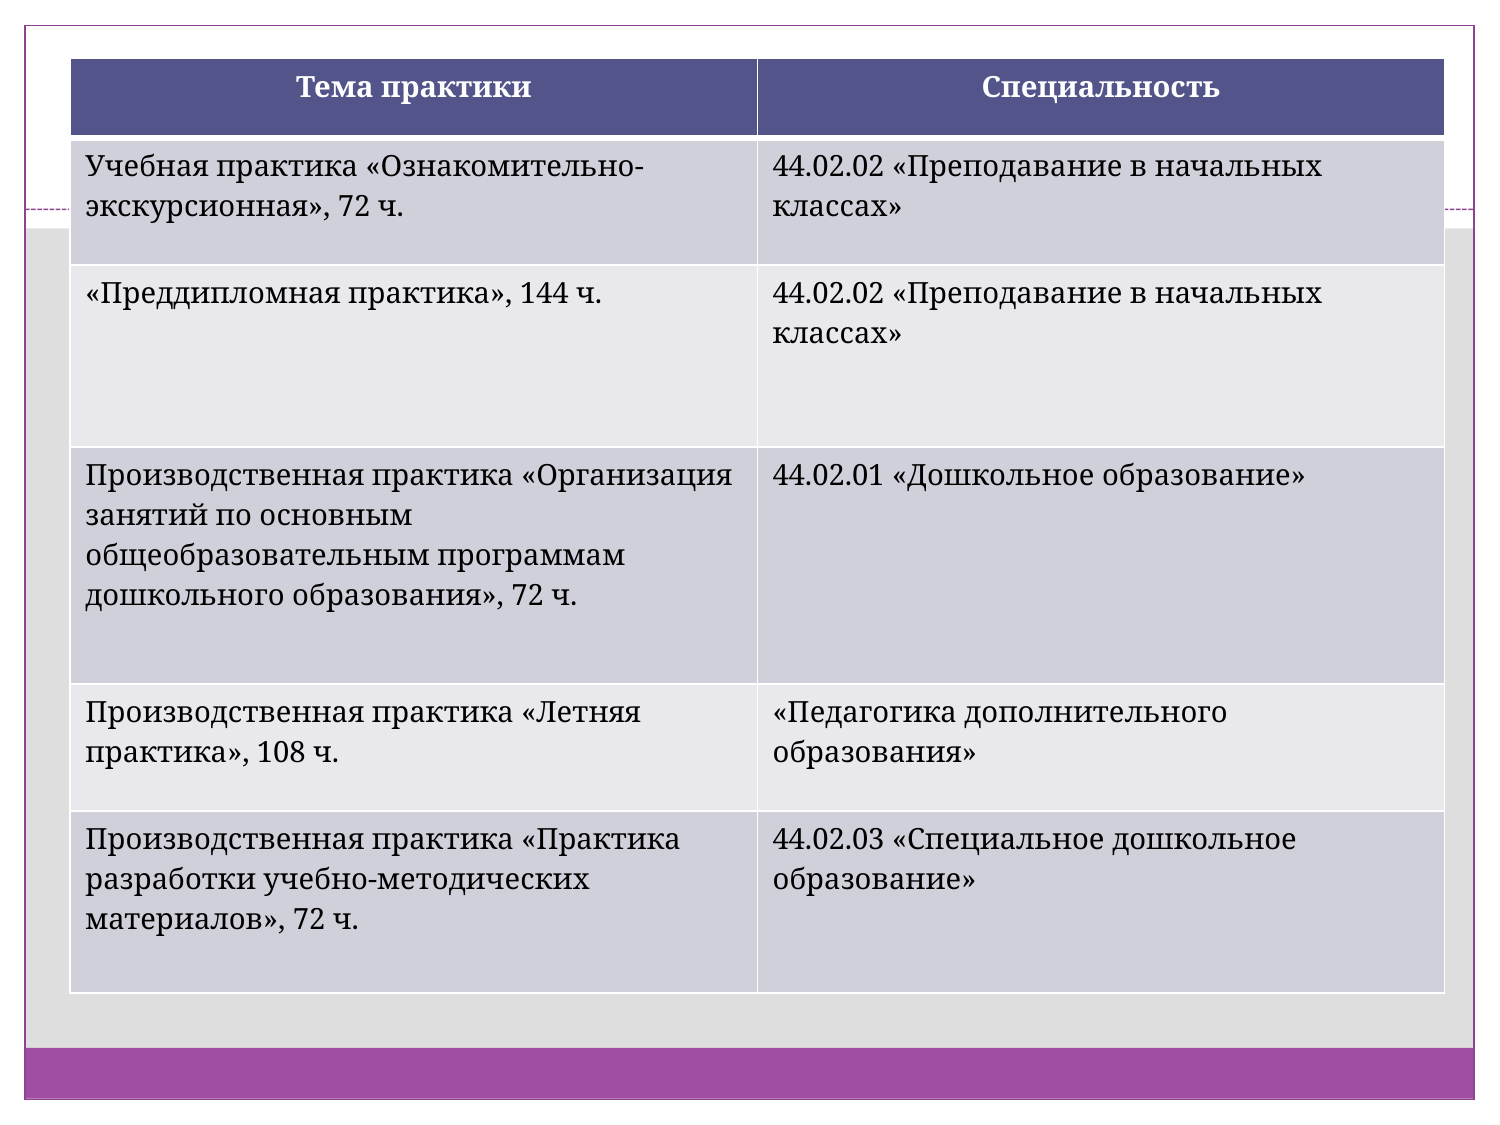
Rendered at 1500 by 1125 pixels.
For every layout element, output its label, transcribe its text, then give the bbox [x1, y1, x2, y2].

table_cell Учебная практика «Ознакомительно-экскурсионная», 72 ч. [71, 141, 757, 264]
table_cell 44.02.03 «Специальное дошкольное образование» [758, 812, 1444, 992]
table_cell «Преддипломная практика», 144 ч. [71, 266, 757, 446]
table_cell 44.02.02 «Преподавание в начальных классах» [758, 141, 1444, 264]
table_cell Производственная практика «Организация занятий по основным общеобразовательным программам дошкольного образования», 72 ч. [71, 448, 757, 683]
table_header Тема практики [71, 59, 757, 135]
table_cell Производственная практика «Практика разработки учебно-методических материалов», 72 ч. [71, 812, 757, 992]
table_cell 44.02.02 «Преподавание в начальных классах» [758, 266, 1444, 446]
table_header Специальность [758, 59, 1444, 135]
table_cell «Педагогика дополнительного образования» [758, 685, 1444, 810]
table_cell Производственная практика «Летняя практика», 108 ч. [71, 685, 757, 810]
table_cell 44.02.01 «Дошкольное образование» [758, 448, 1444, 683]
